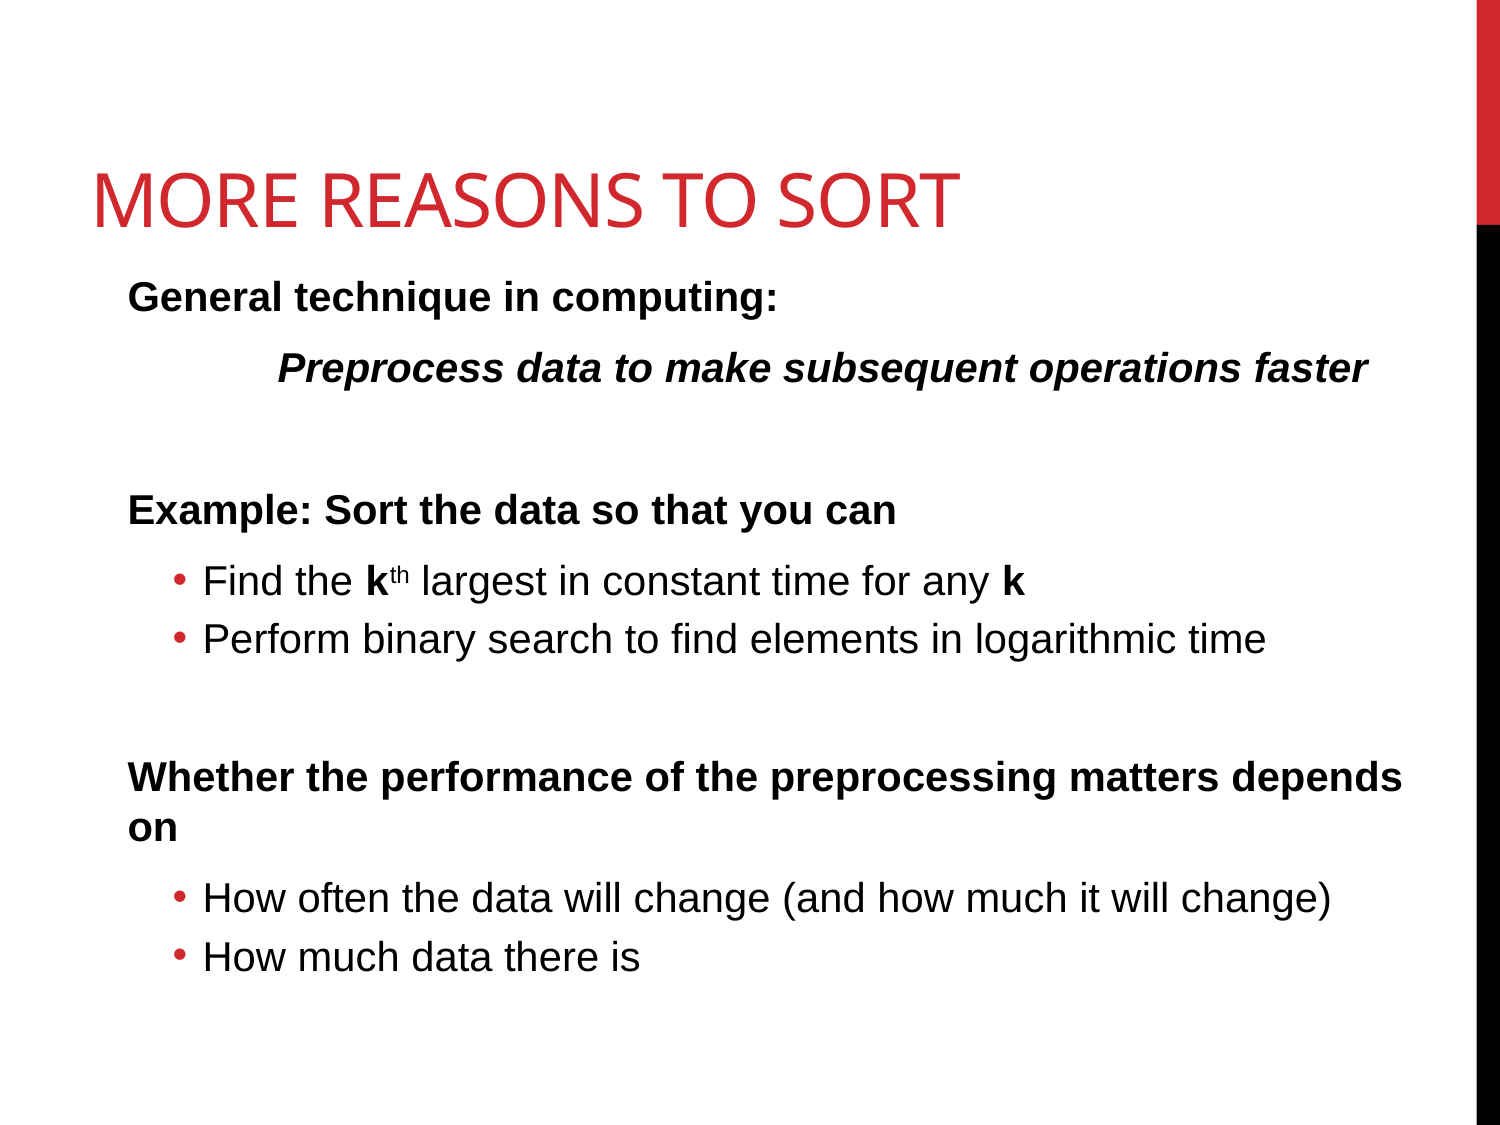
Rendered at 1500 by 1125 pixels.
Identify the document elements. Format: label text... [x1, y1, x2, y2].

title More Reasons to Sort [75, 25, 1025, 250]
list General technique in computing: Preprocess data to make subsequent operations faster Example: Sort the data so that you can Find the kth largest in constant time for any k Perform binary search to find elements in logarithmic time Whether the performance of the preprocessing matters depends on How often the data will change (and how much it will change) How much data there is [112, 262, 1425, 1000]
